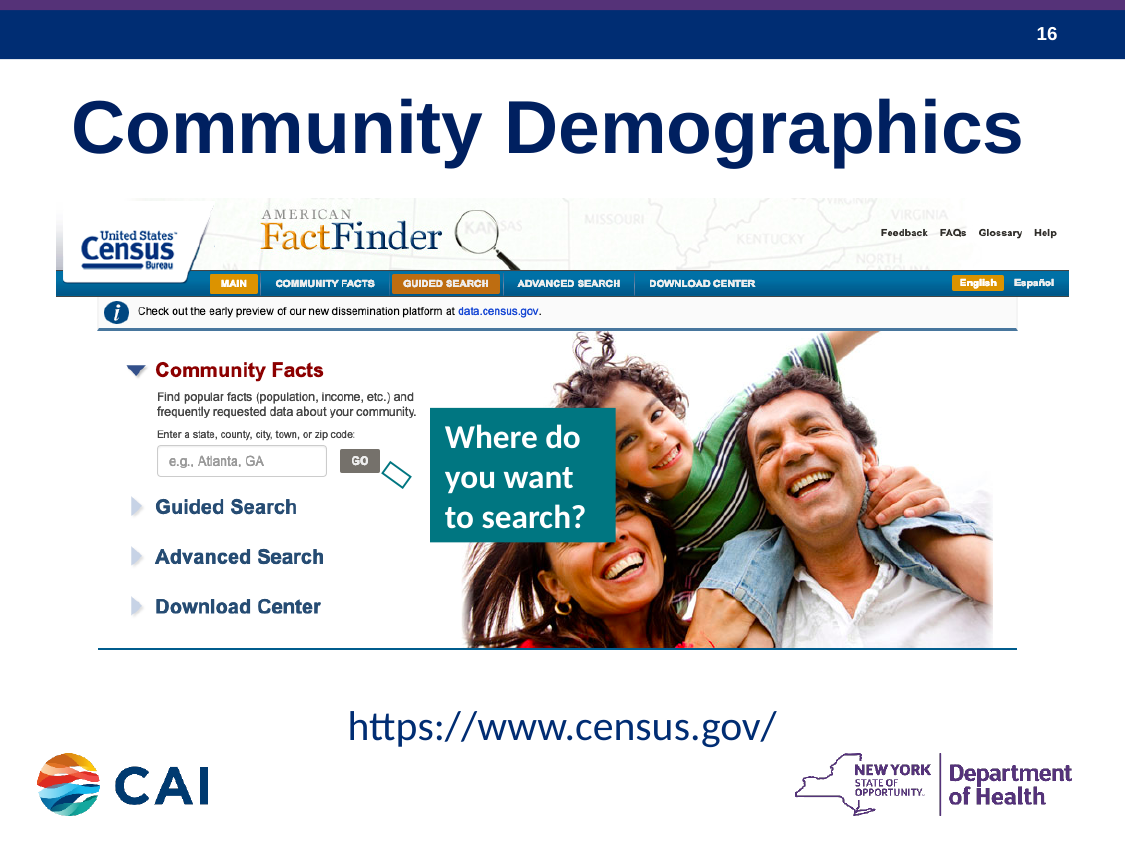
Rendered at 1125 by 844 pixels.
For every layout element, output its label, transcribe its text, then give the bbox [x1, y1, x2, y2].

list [56, 195, 1069, 703]
text_box https://www.census.gov/ [232, 711, 893, 756]
title Community Demographics [56, 72, 1069, 175]
picture [37, 753, 208, 816]
picture [795, 753, 1072, 816]
